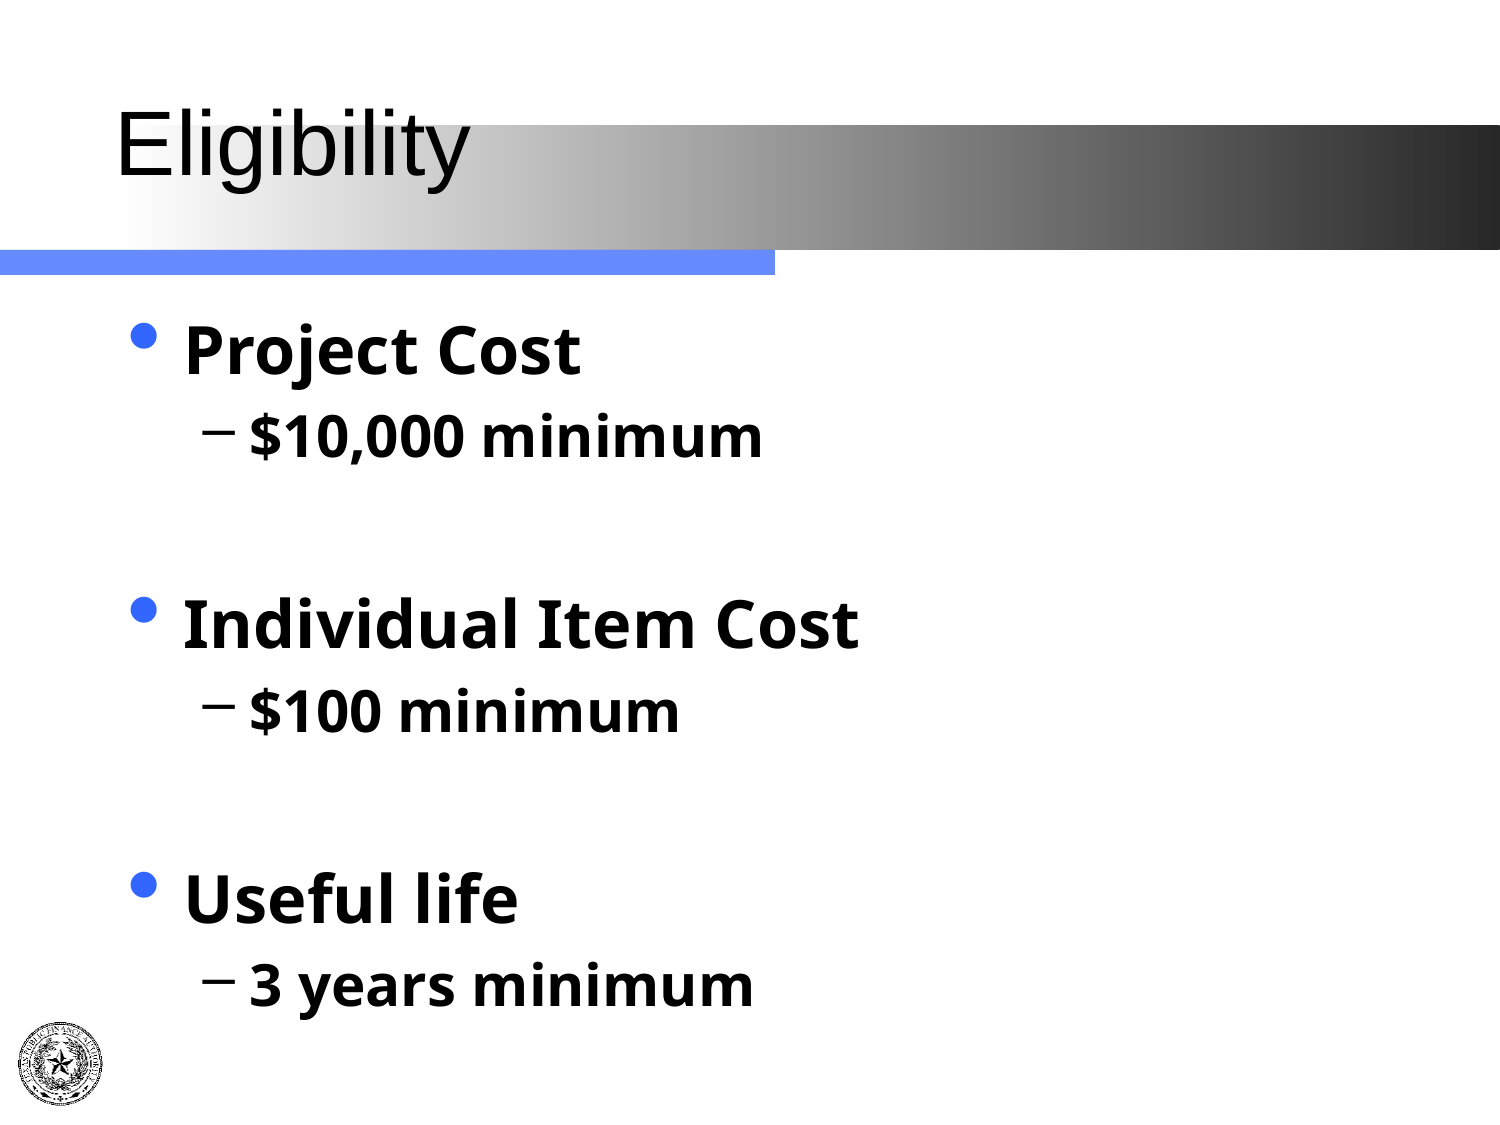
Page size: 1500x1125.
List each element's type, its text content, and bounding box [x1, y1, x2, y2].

title Eligibility [99, 44, 1426, 233]
picture [17, 1021, 103, 1106]
list Project Cost $10,000 minimum Individual Item Cost $100 minimum Useful life 3 years minimum [112, 299, 1350, 938]
